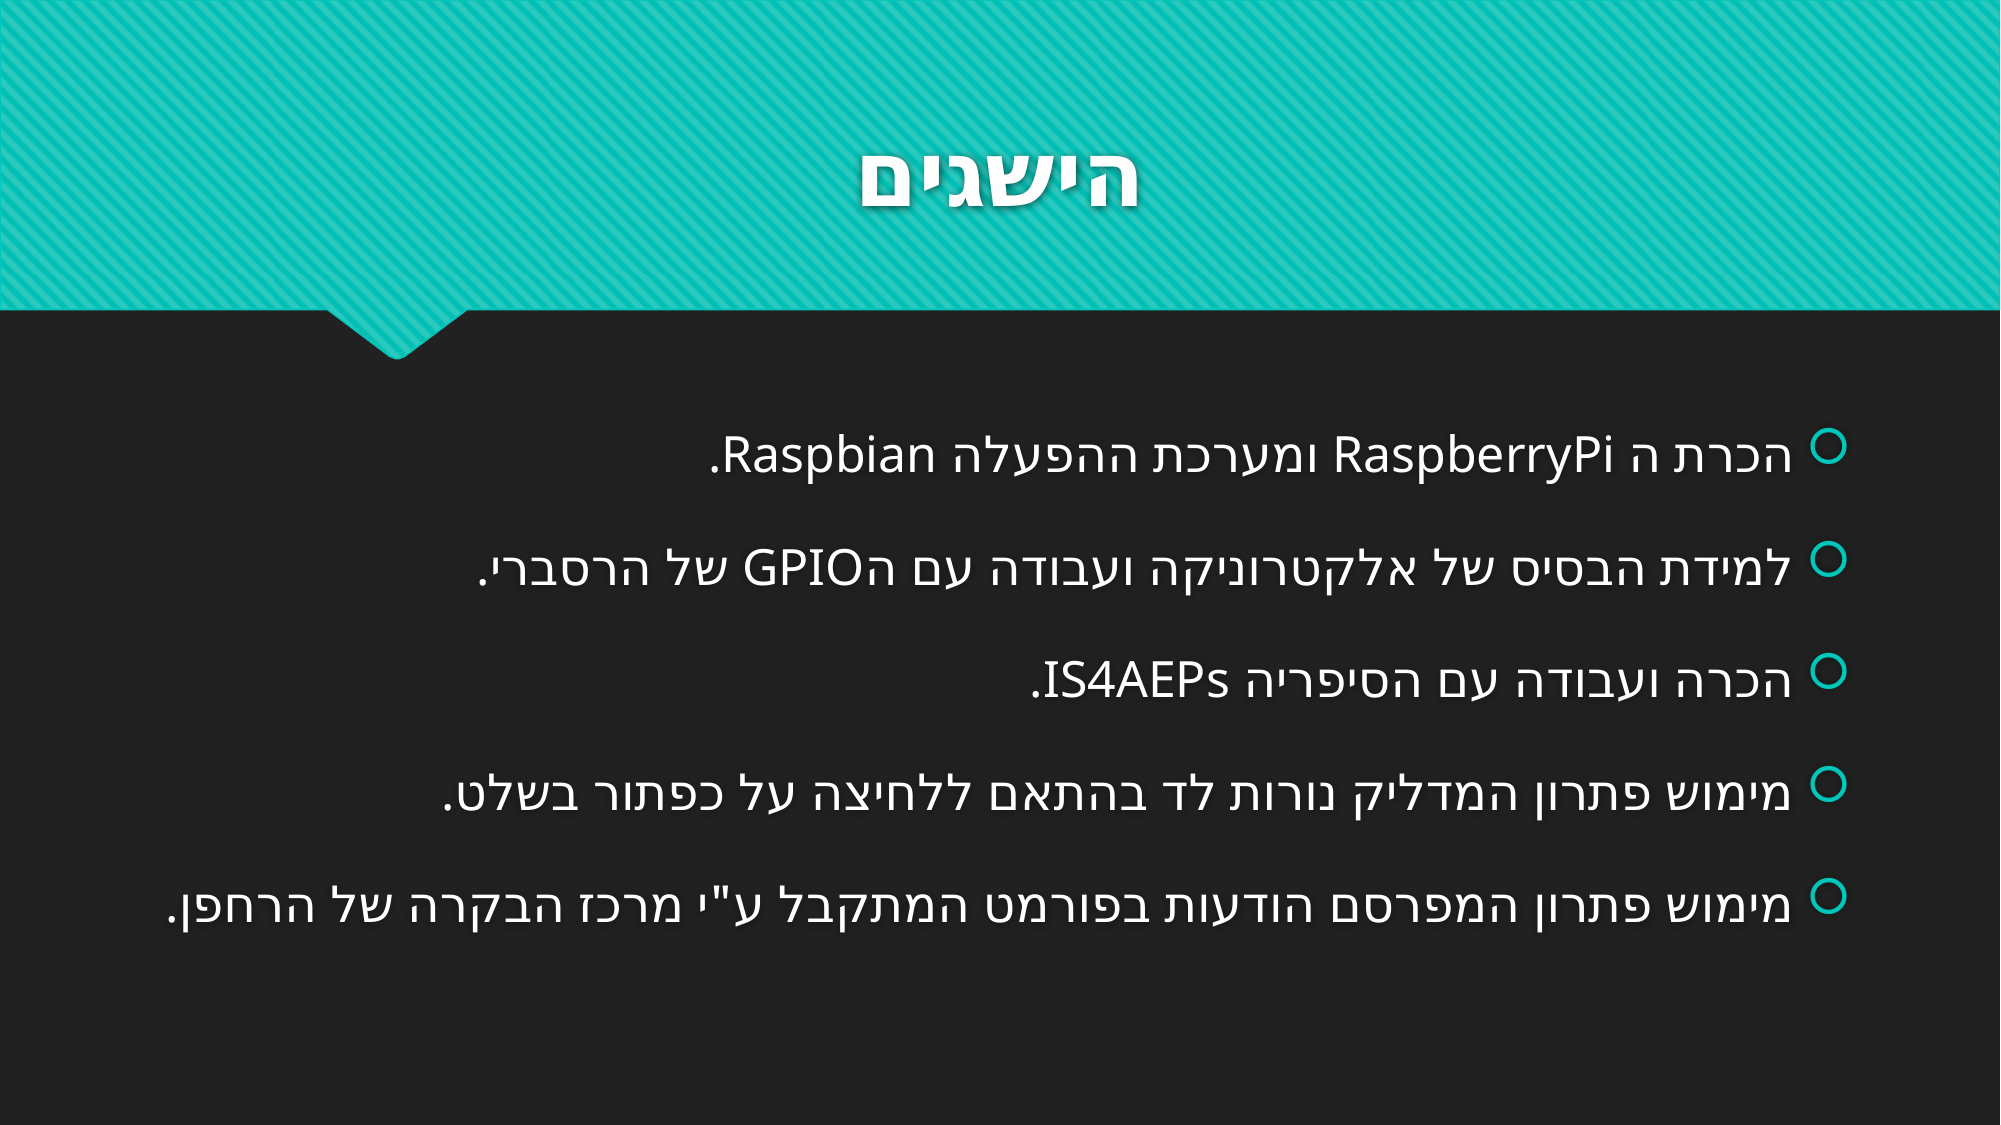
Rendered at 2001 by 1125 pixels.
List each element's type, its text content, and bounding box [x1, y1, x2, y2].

list הכרת ה RaspberryPi ומערכת ההפעלה Raspbian. למידת הבסיס של אלקטרוניקה ועבודה עם הGPIO של הרסברי. הכרה ועבודה עם הסיפריה IS4AEPs. מימוש פתרון המדליק נורות לד בהתאם ללחיצה על כפתור בשלט. מימוש פתרון המפרסם הודעות בפורמט המתקבל ע"י מרכז הבקרה של הרחפן. [134, 364, 1866, 962]
title הישגים [132, 73, 1868, 233]
